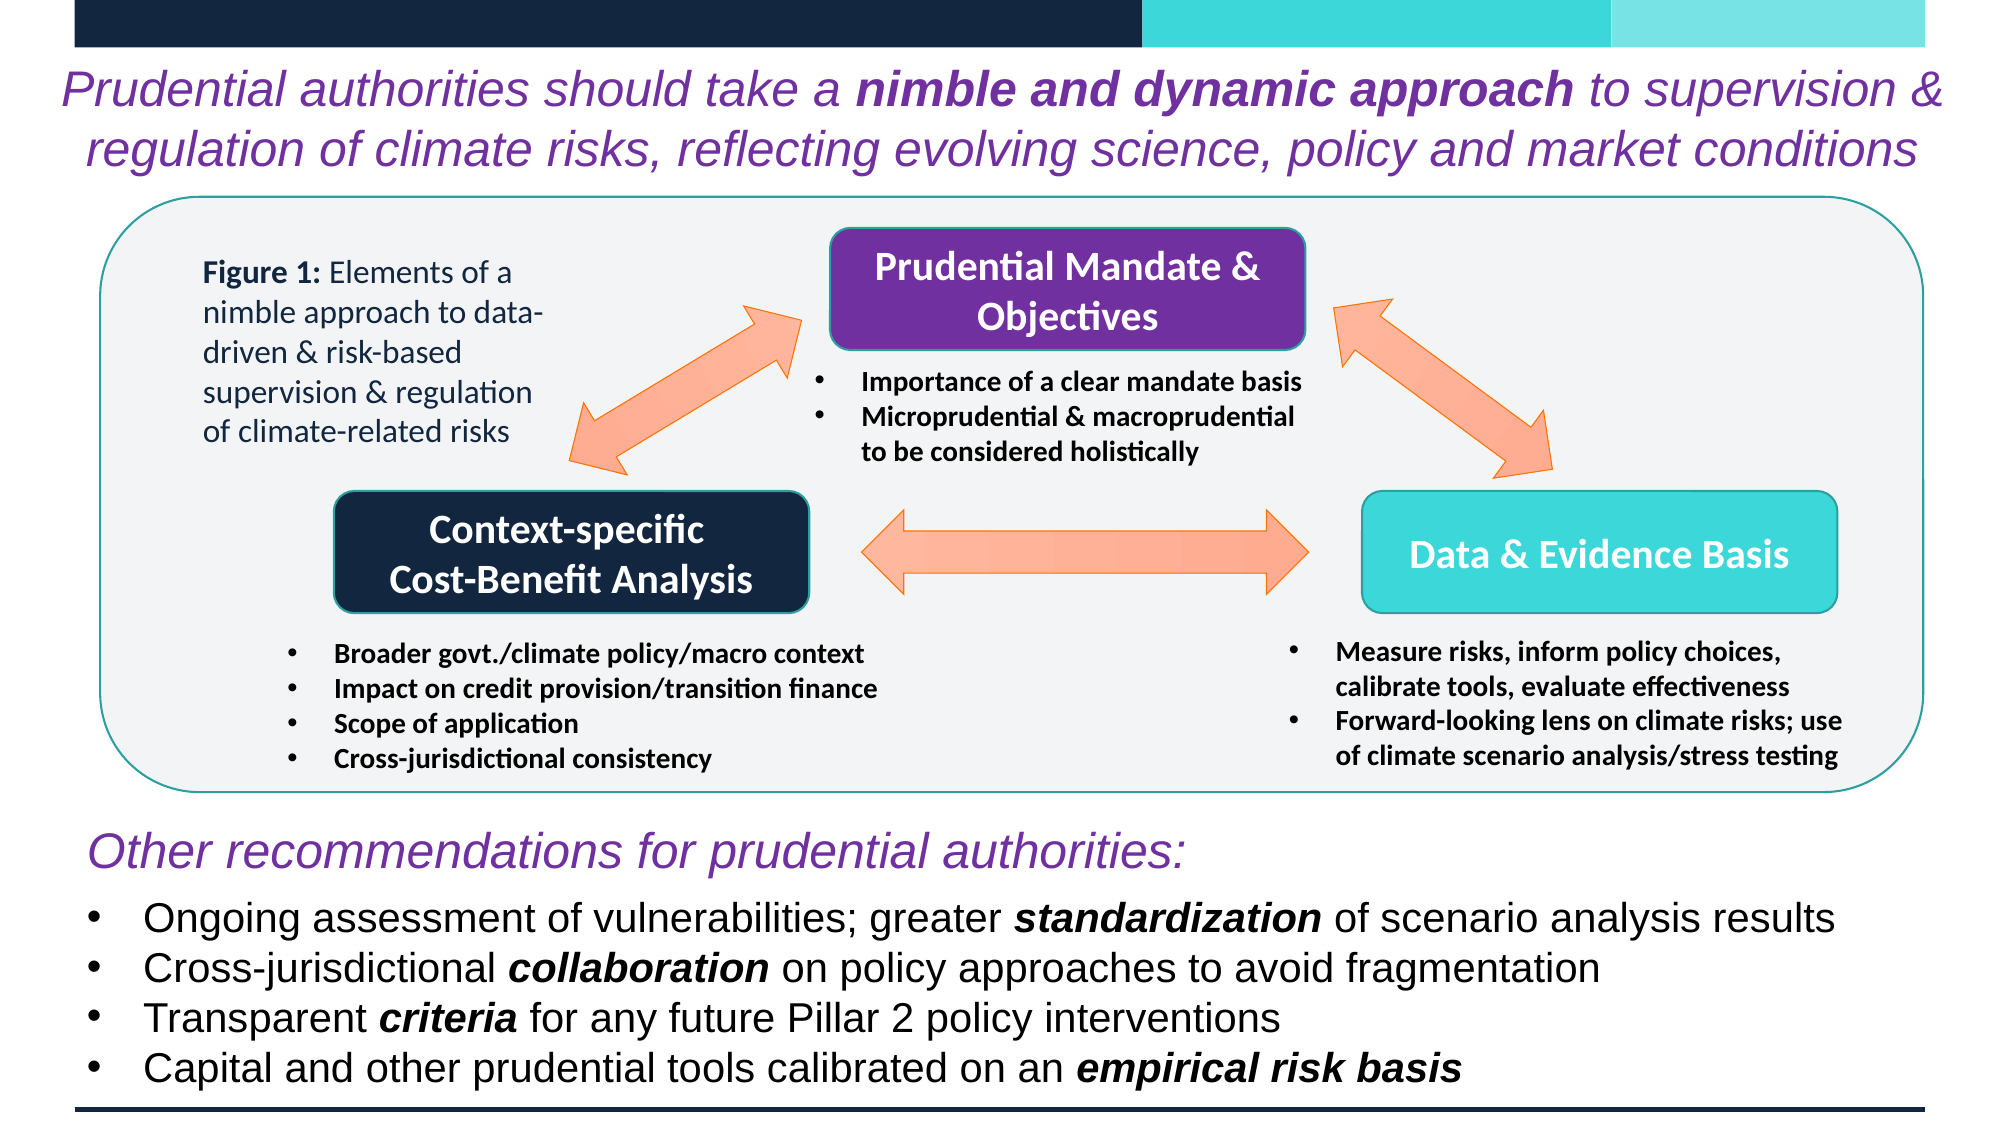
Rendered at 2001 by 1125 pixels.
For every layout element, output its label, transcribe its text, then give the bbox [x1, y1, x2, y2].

text_box Measure risks, inform policy choices, calibrate tools, evaluate effectiveness Forward-looking lens on climate risks; use of climate scenario analysis/stress testing [1273, 624, 1882, 779]
text_box Data & Evidence Basis [1360, 489, 1839, 615]
text_box Other recommendations for prudential authorities: Ongoing assessment of vulnerabilities; greater standardization of scenario analysis results Cross-jurisdictional collaboration on policy approaches to avoid fragmentation Transparent criteria for any future Pillar 2 policy interventions Capital and other prudential tools calibrated on an empirical risk basis [72, 810, 1952, 1125]
text_box [568, 305, 803, 476]
text_box Figure 1: Elements of a nimble approach to data-driven & risk-based supervision & regulation of climate-related risks [188, 242, 569, 457]
text_box Prudential authorities should take a nimble and dynamic approach to supervision & regulation of climate risks, reflecting evolving science, policy and market conditions [32, 49, 1974, 185]
text_box Context-specific Cost-Benefit Analysis [332, 489, 811, 615]
text_box Broader govt./climate policy/macro context Impact on credit provision/transition finance Scope of application Cross-jurisdictional consistency [272, 627, 980, 782]
text_box [1333, 298, 1553, 479]
text_box Importance of a clear mandate basis Microprudential & macroprudential to be considered holistically [799, 354, 1339, 475]
text_box Prudential Mandate & Objectives [828, 226, 1307, 352]
text_box [99, 195, 1925, 794]
text_box [860, 508, 1310, 596]
